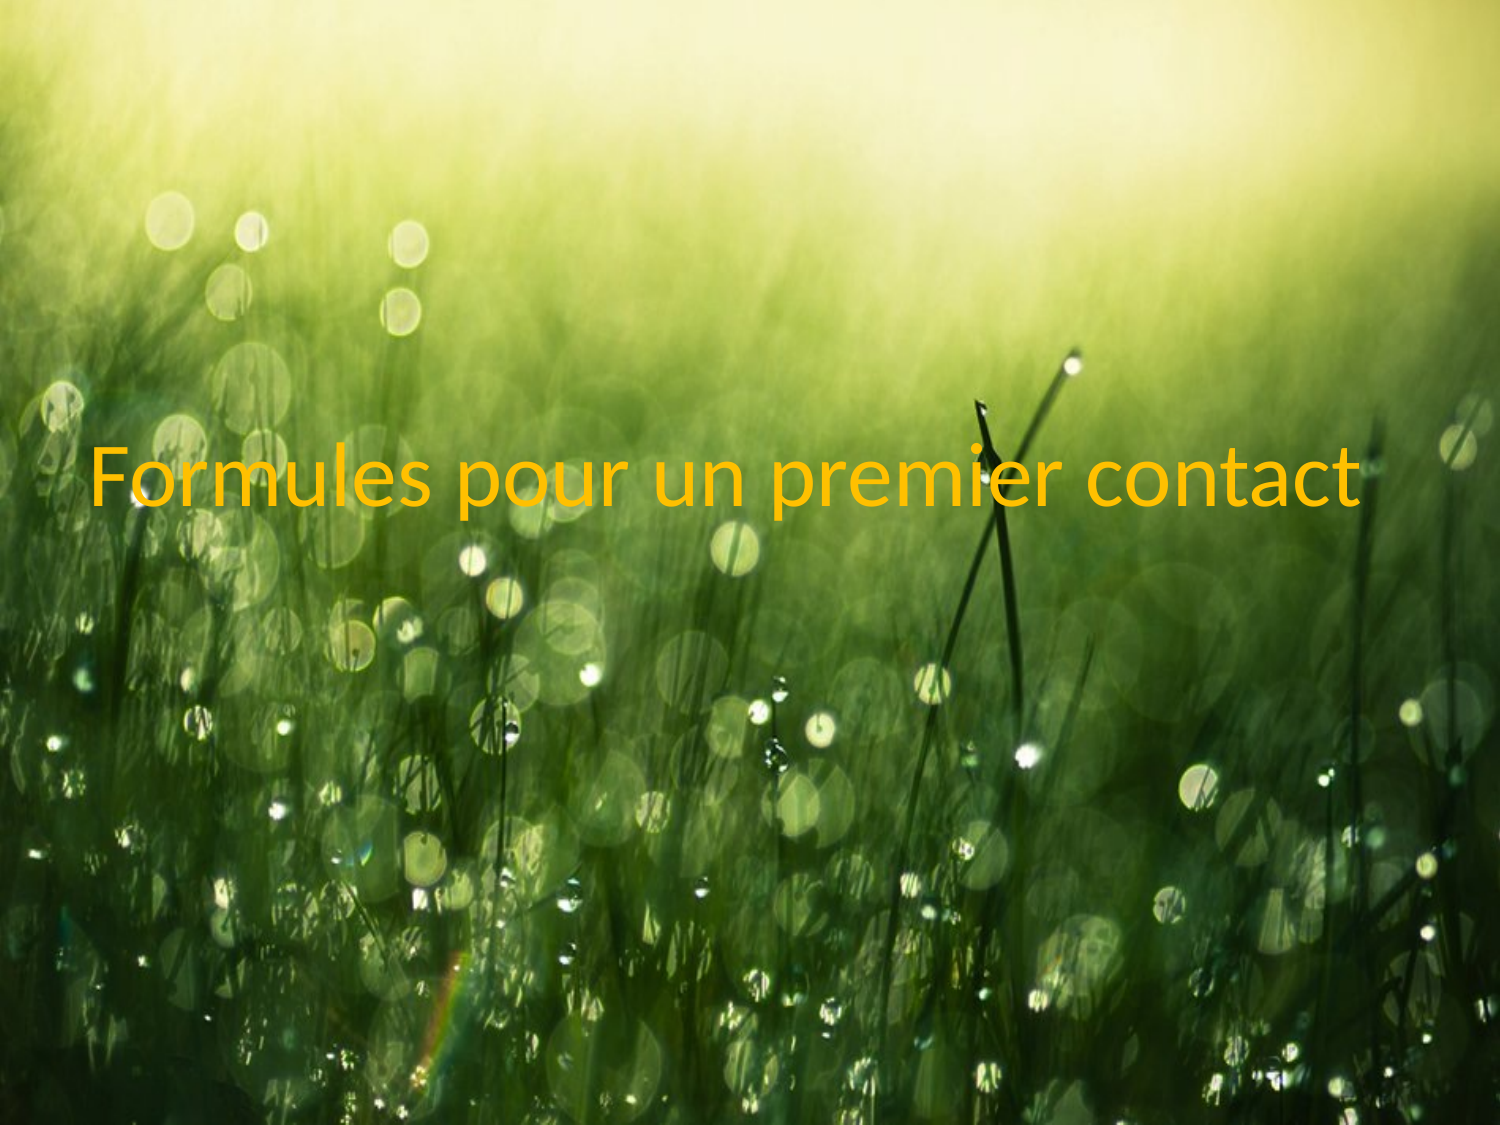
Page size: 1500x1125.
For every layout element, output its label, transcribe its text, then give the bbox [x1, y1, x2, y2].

title Formules pour un premier contact [64, 349, 1388, 591]
picture [0, 0, 1500, 1125]
